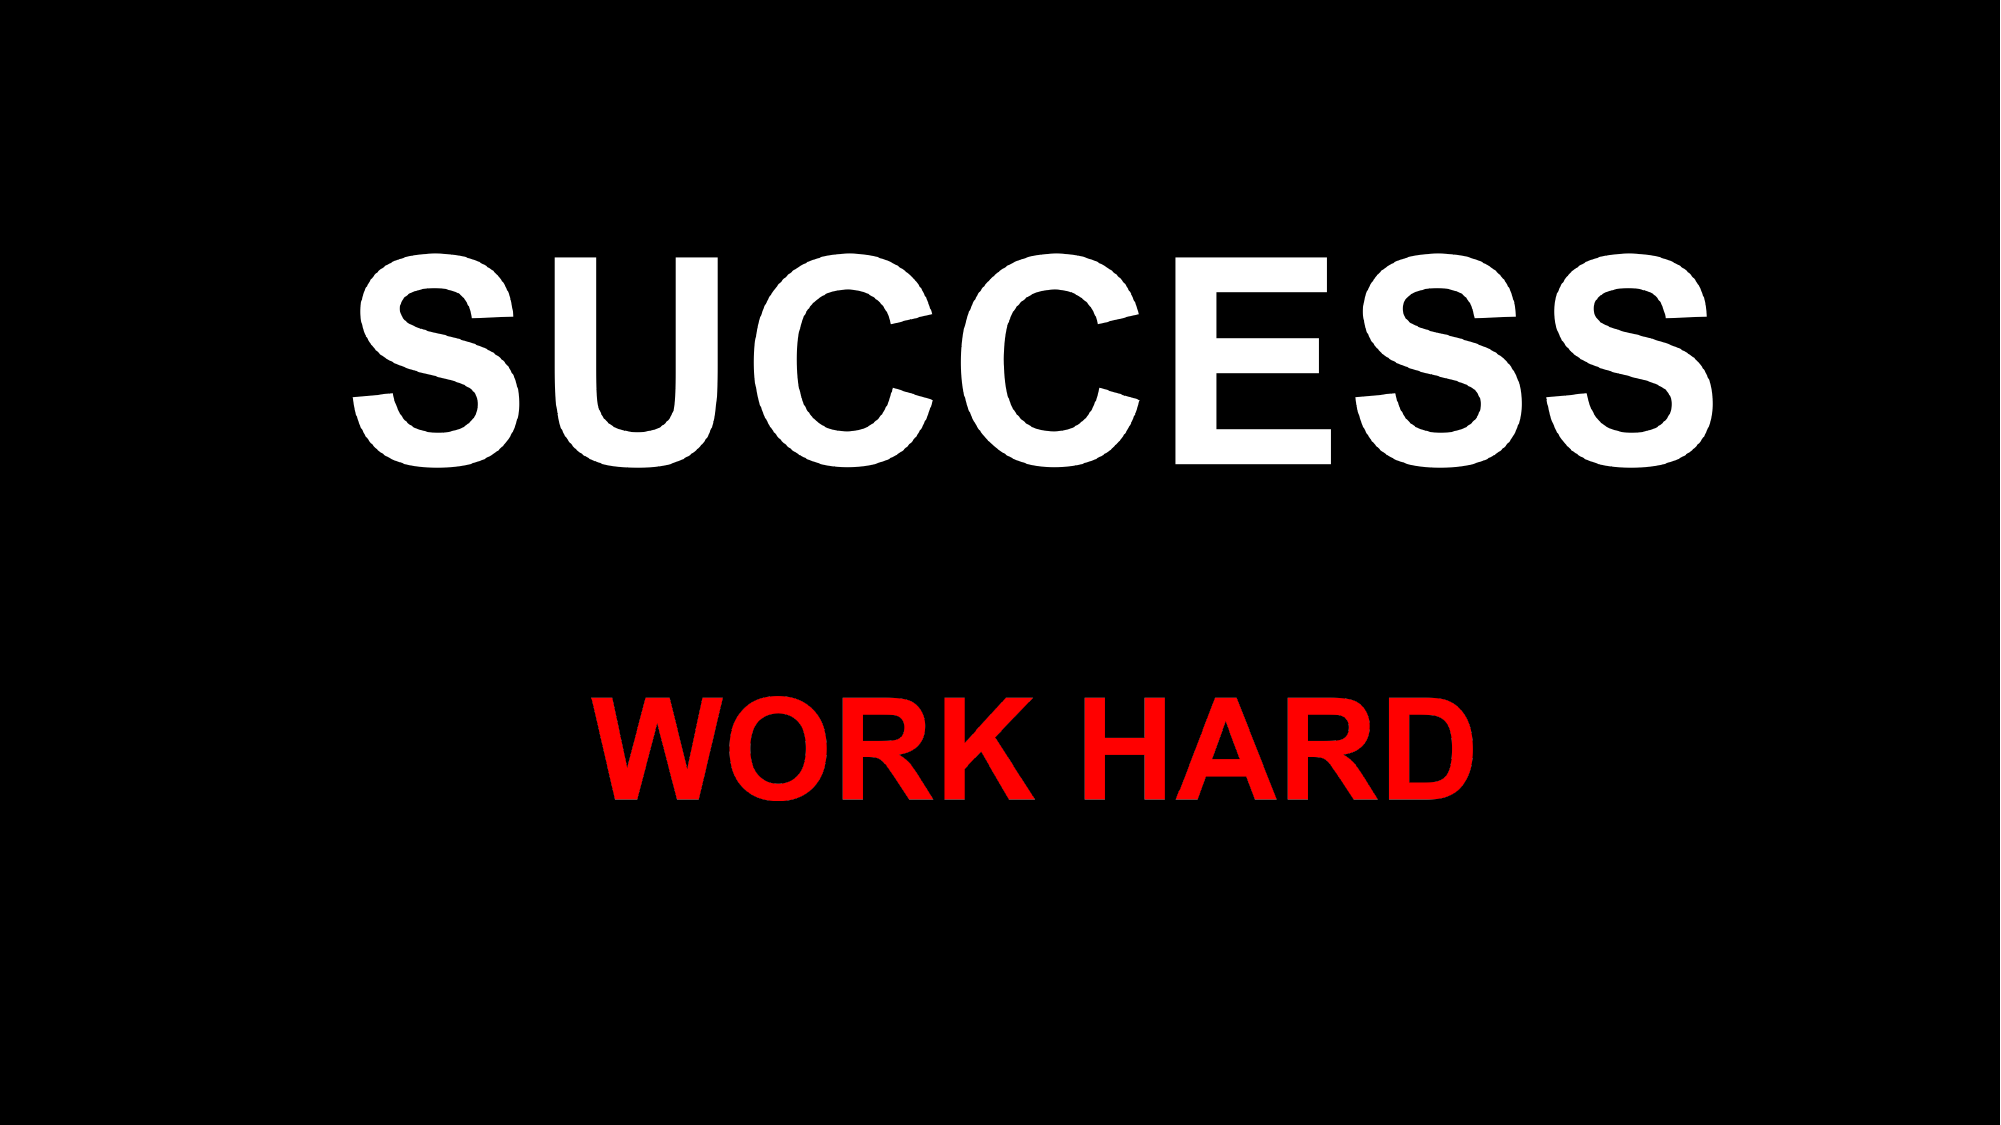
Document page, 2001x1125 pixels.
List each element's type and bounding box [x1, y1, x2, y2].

picture [591, 695, 1473, 801]
picture [352, 253, 1713, 468]
